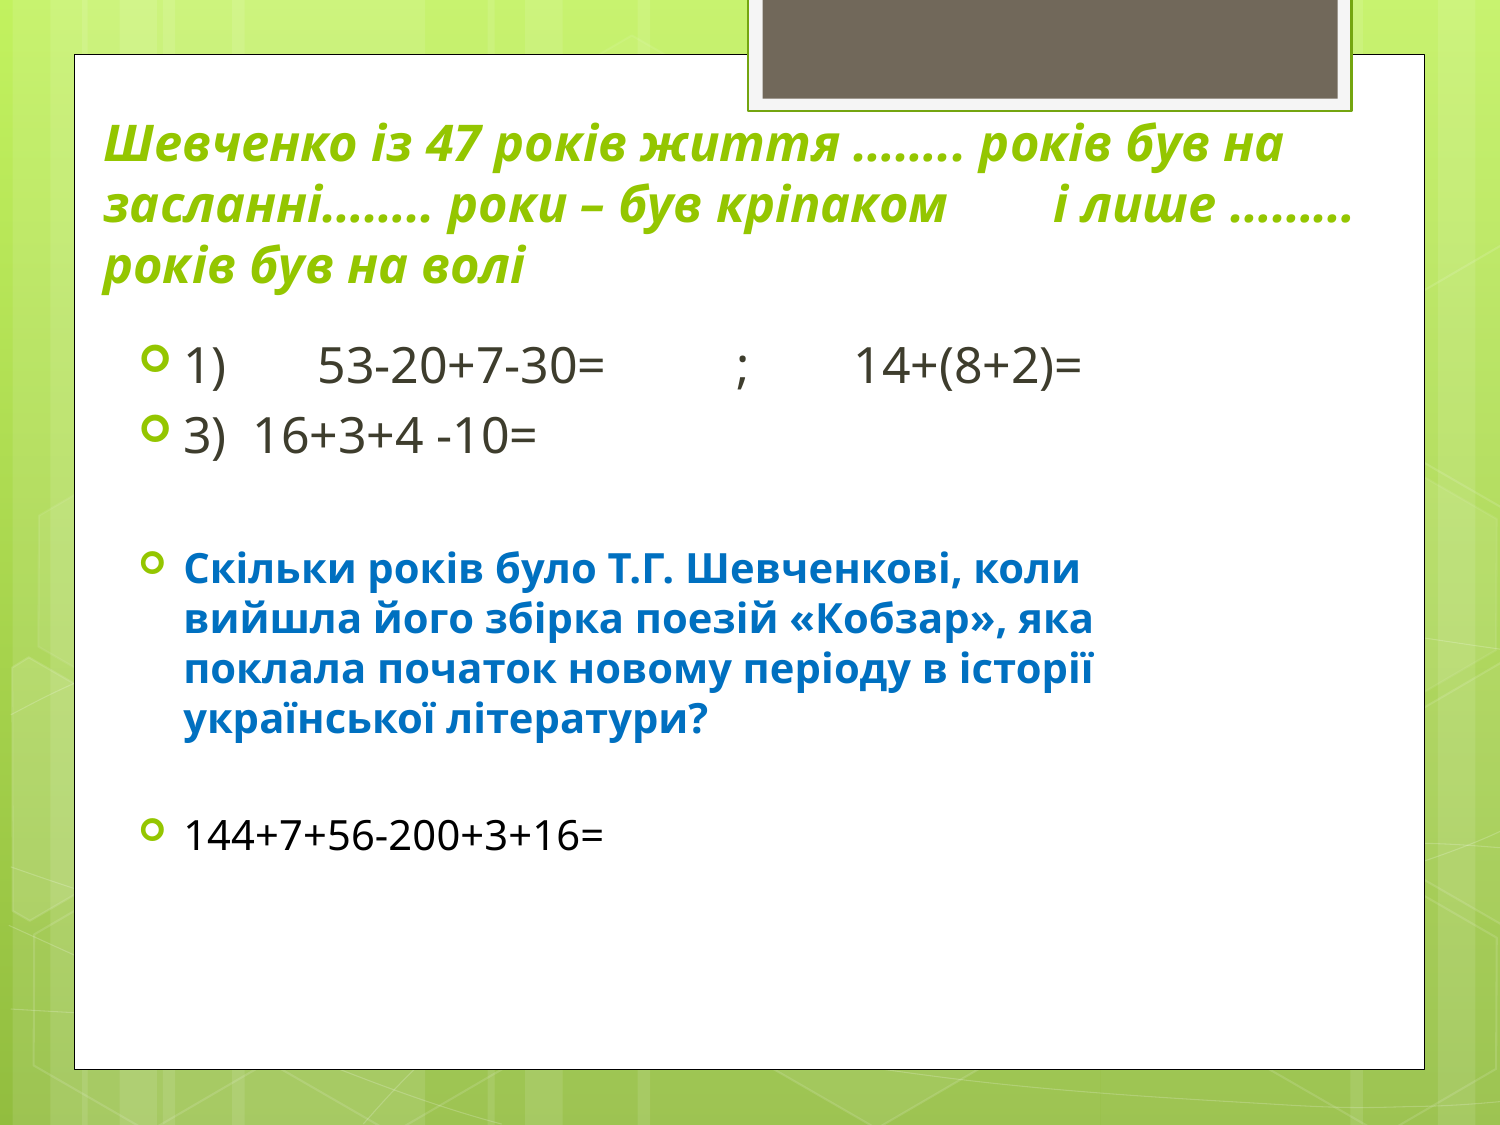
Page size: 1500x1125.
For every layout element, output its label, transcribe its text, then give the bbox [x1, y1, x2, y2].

list 1) 53-20+7-30= ; 14+(8+2)= 3) 16+3+4 -10= Скільки років було Т.Г. Шевченкові, коли вийшла його збірка поезій «Кобзар», яка поклала початок новому періоду в історії української літератури? 144+7+56-200+3+16= [112, 326, 1283, 957]
title Шевченко із 47 років життя …….. років був на засланні…….. роки – був кріпаком і лише ……… років був на волі [88, 101, 1400, 362]
